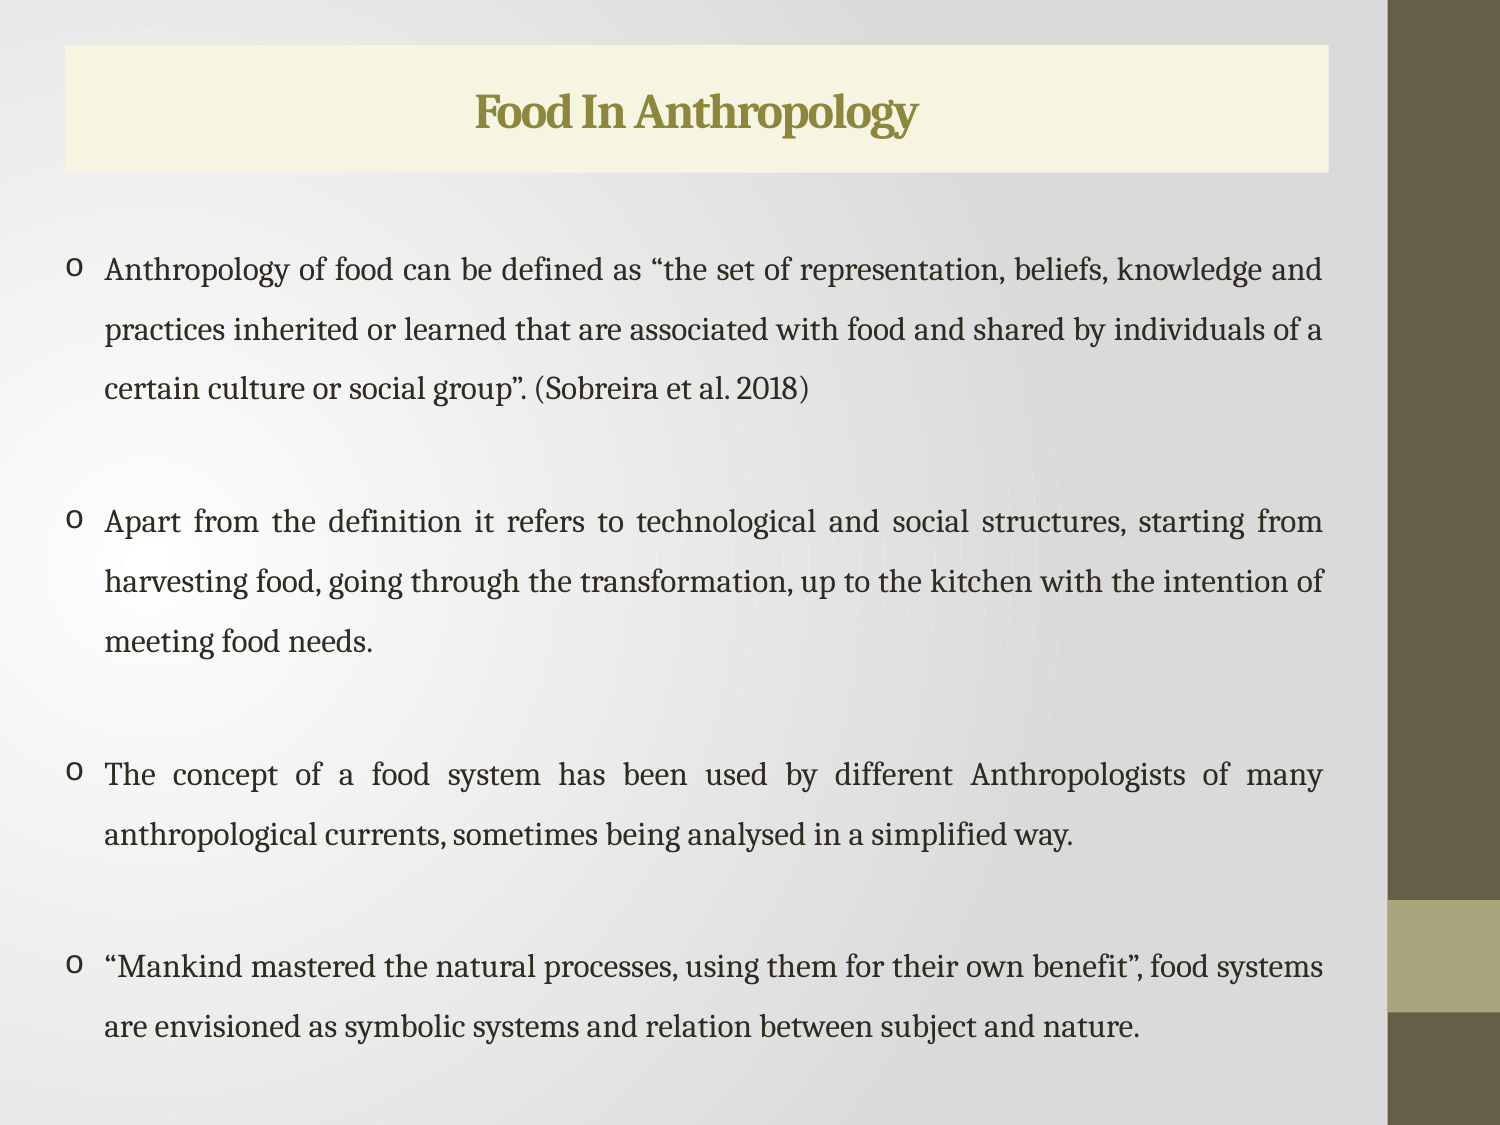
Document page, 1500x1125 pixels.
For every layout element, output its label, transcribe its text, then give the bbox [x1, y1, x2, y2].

list Anthropology of food can be defined as “the set of representation, beliefs, knowledge and practices inherited or learned that are associated with food and shared by individuals of a certain culture or social group”. (Sobreira et al. 2018) Apart from the definition it refers to technological and social structures, starting from harvesting food, going through the transformation, up to the kitchen with the intention of meeting food needs. The concept of a food system has been used by different Anthropologists of many anthropological currents, sometimes being analysed in a simplified way. “Mankind mastered the natural processes, using them for their own benefit”, food systems are envisioned as symbolic systems and relation between subject and nature. [29, 219, 1341, 1106]
title Food In Anthropology [64, 45, 1329, 173]
